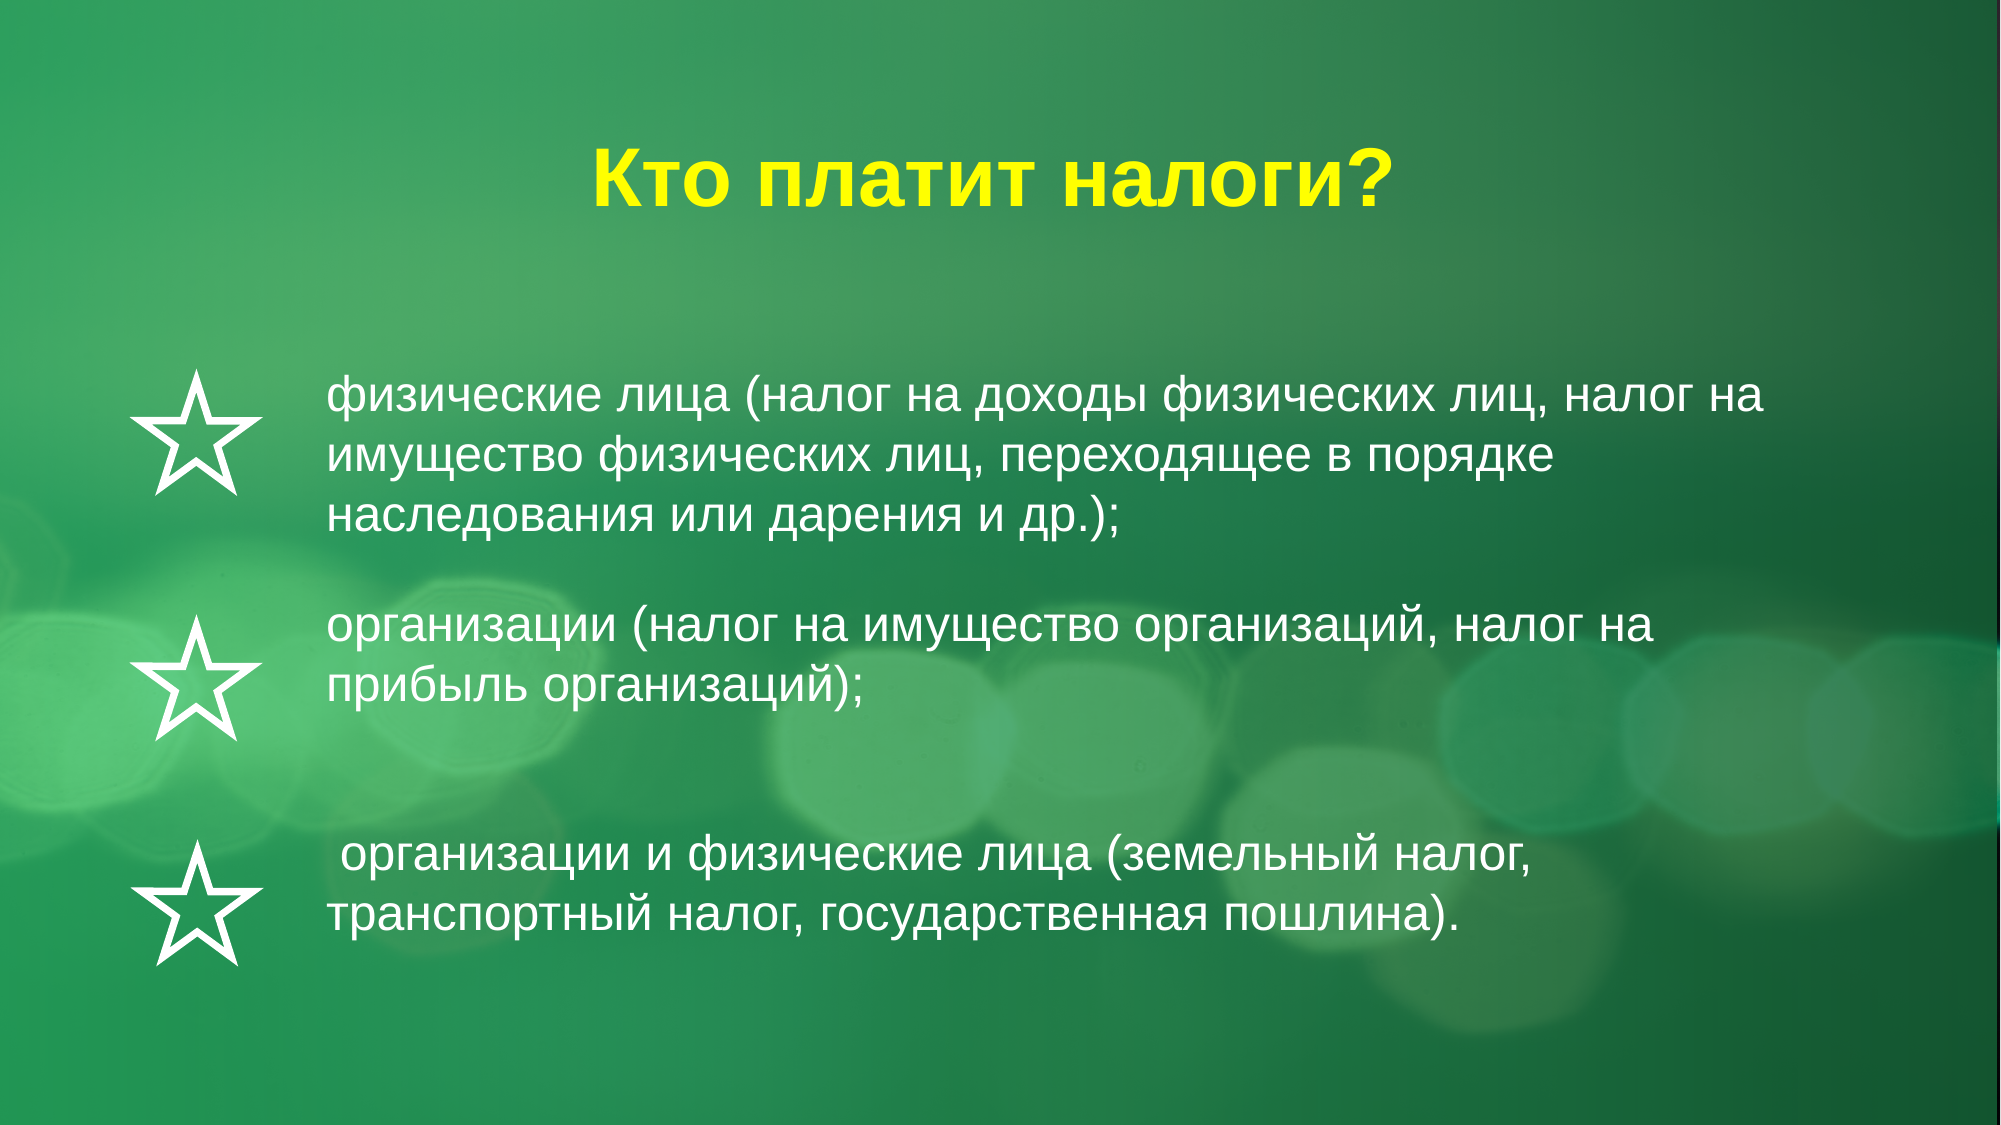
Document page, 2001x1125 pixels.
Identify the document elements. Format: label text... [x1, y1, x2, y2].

list организации (налог на имущество организаций, налог на прибыль организаций); [311, 583, 1859, 755]
title Кто платит налоги? [129, 80, 1859, 280]
list организации и физические лица (земельный налог, транспортный налог, государственная пошлина). [311, 812, 1859, 984]
list физические лица (налог на доходы физических лиц, налог на имущество физических лиц, переходящее в порядке наследования или дарения и др.); [311, 354, 1859, 526]
picture [1997, 0, 2001, 1125]
